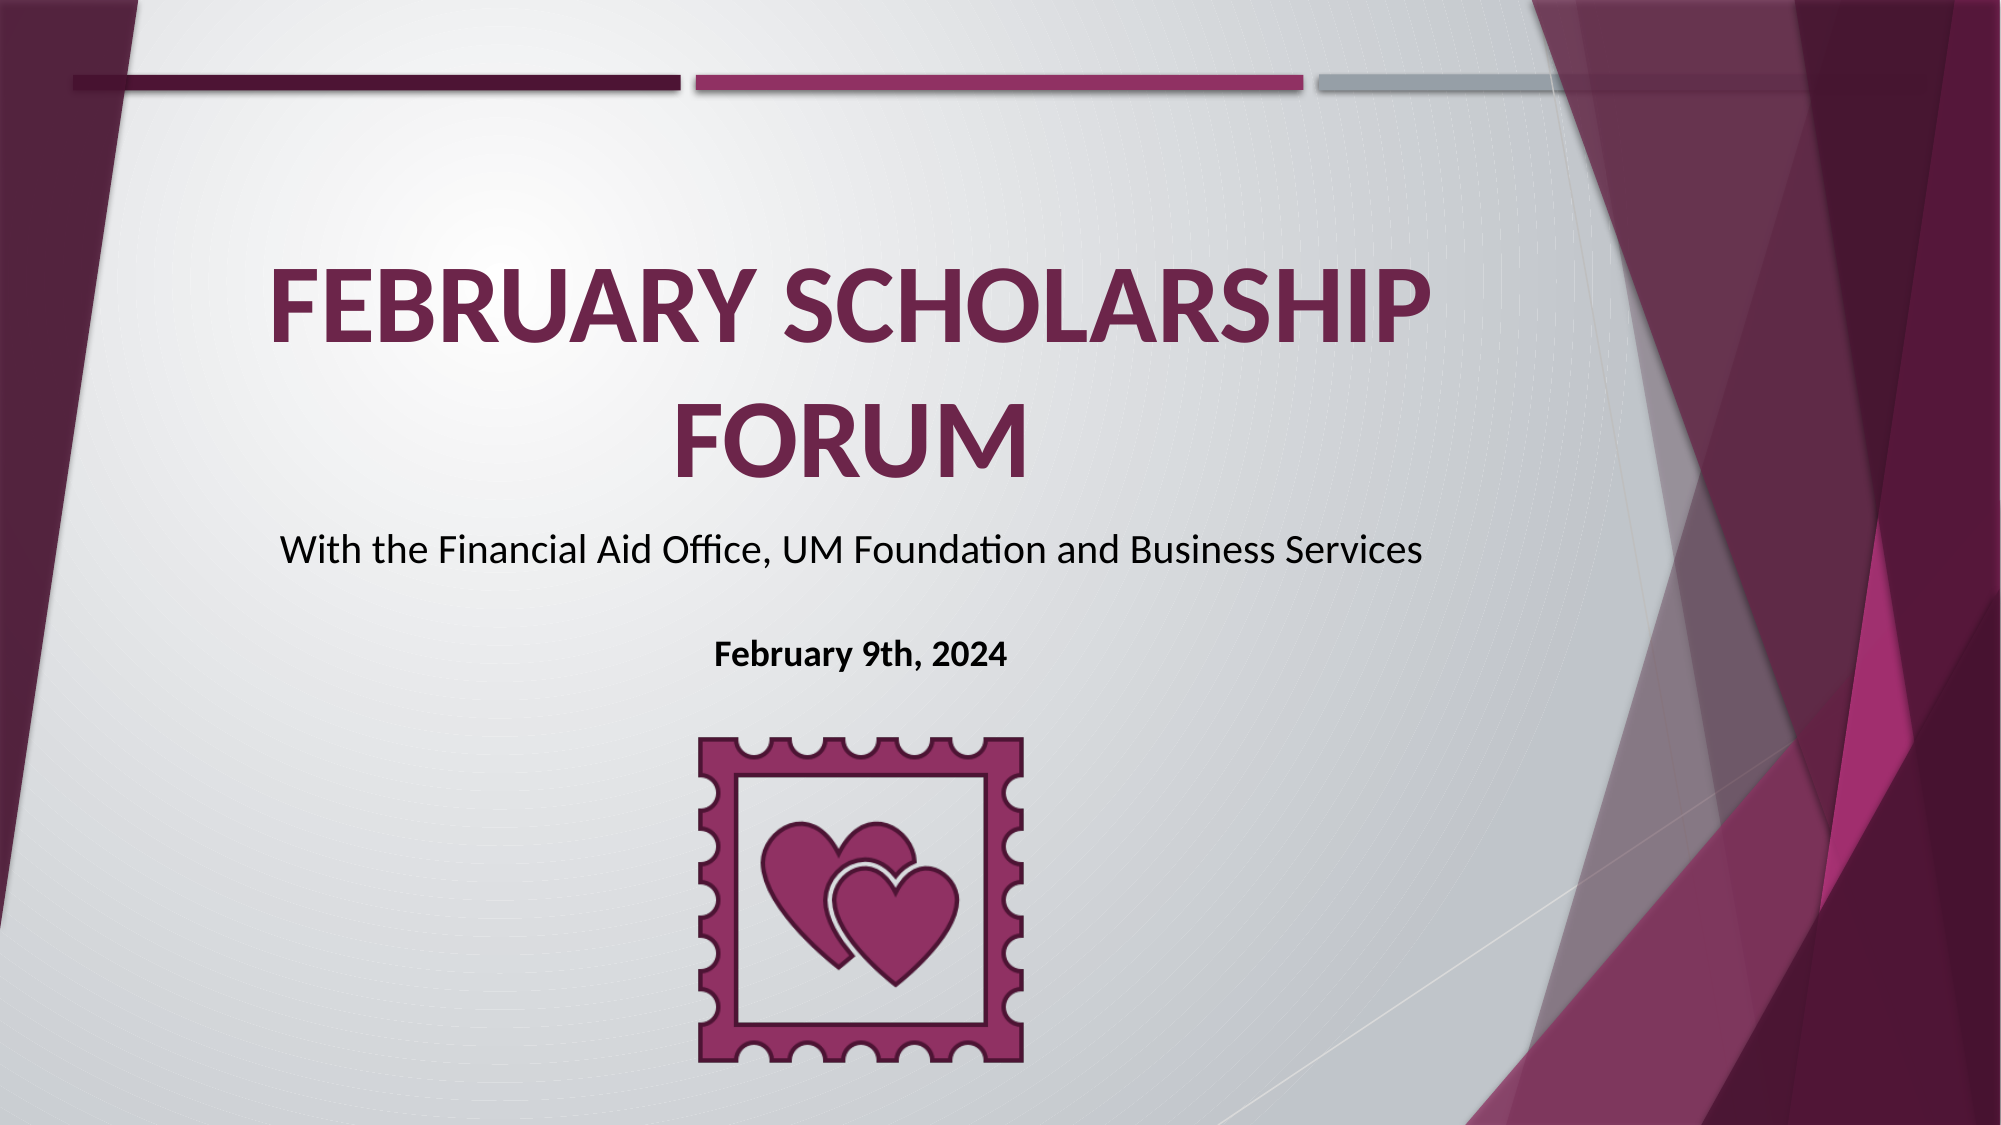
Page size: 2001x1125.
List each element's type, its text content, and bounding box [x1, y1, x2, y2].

title February Scholarship Forum [214, 237, 1489, 508]
text_box February 9th, 2024 [0, 621, 1862, 682]
picture [647, 686, 1075, 1115]
text_box With the Financial Aid Office, UM Foundation and Business Services [0, 514, 1852, 580]
